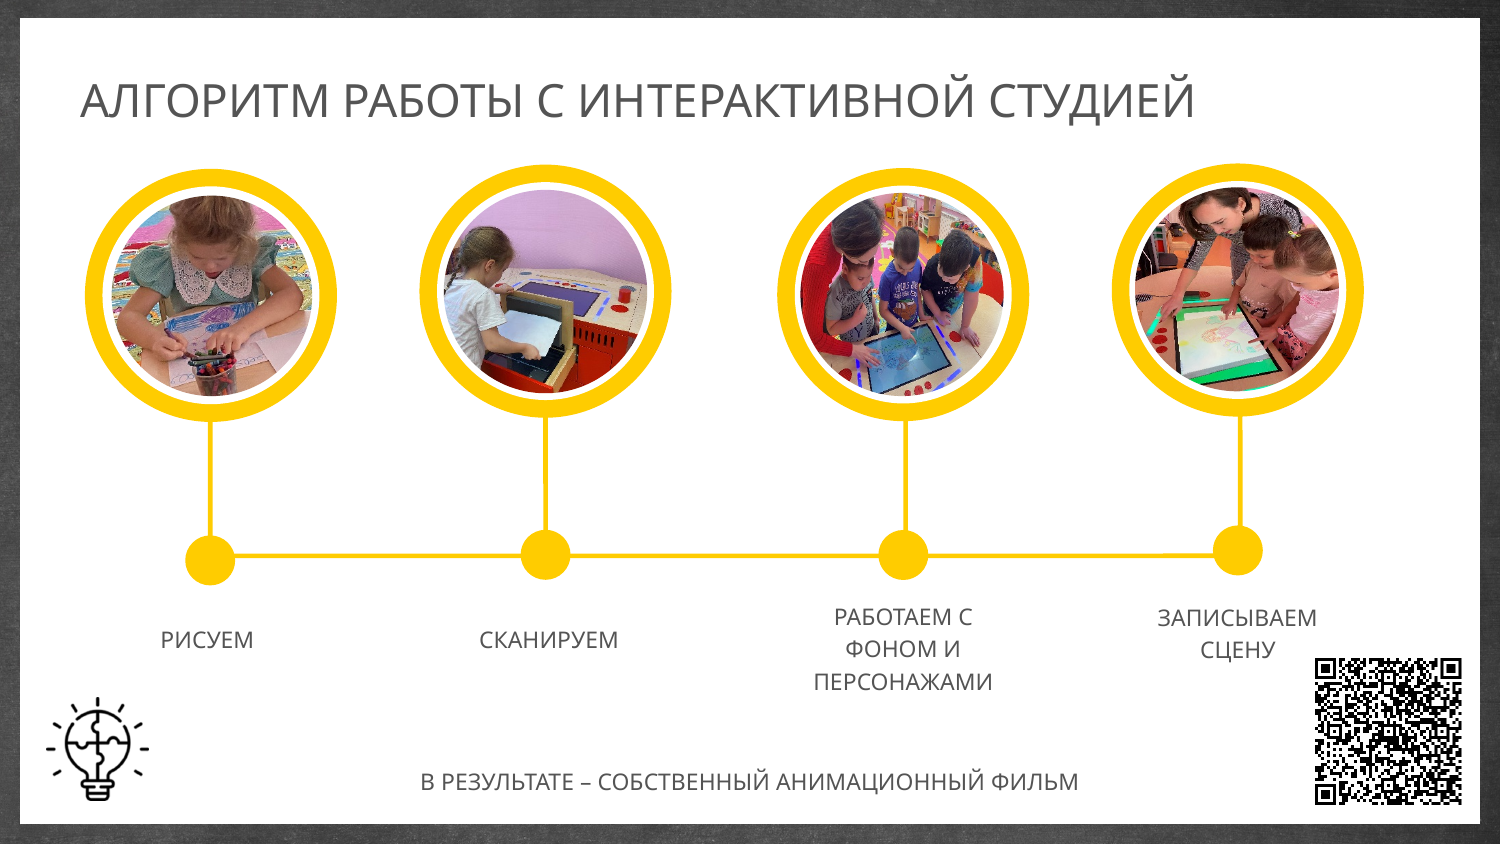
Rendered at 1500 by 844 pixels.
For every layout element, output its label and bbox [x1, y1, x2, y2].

text_box [1128, 180, 1347, 400]
text_box [101, 186, 321, 405]
text_box [794, 185, 1013, 404]
picture [0, 0, 1500, 844]
text_box [436, 181, 655, 401]
text_box [877, 529, 929, 581]
text_box [418, 164, 673, 418]
text_box [1212, 525, 1264, 576]
text_box [19, 17, 1481, 824]
text_box [1110, 163, 1365, 417]
text_box [776, 167, 1031, 422]
text_box [184, 535, 236, 586]
text_box [84, 168, 338, 423]
text_box [520, 529, 571, 581]
